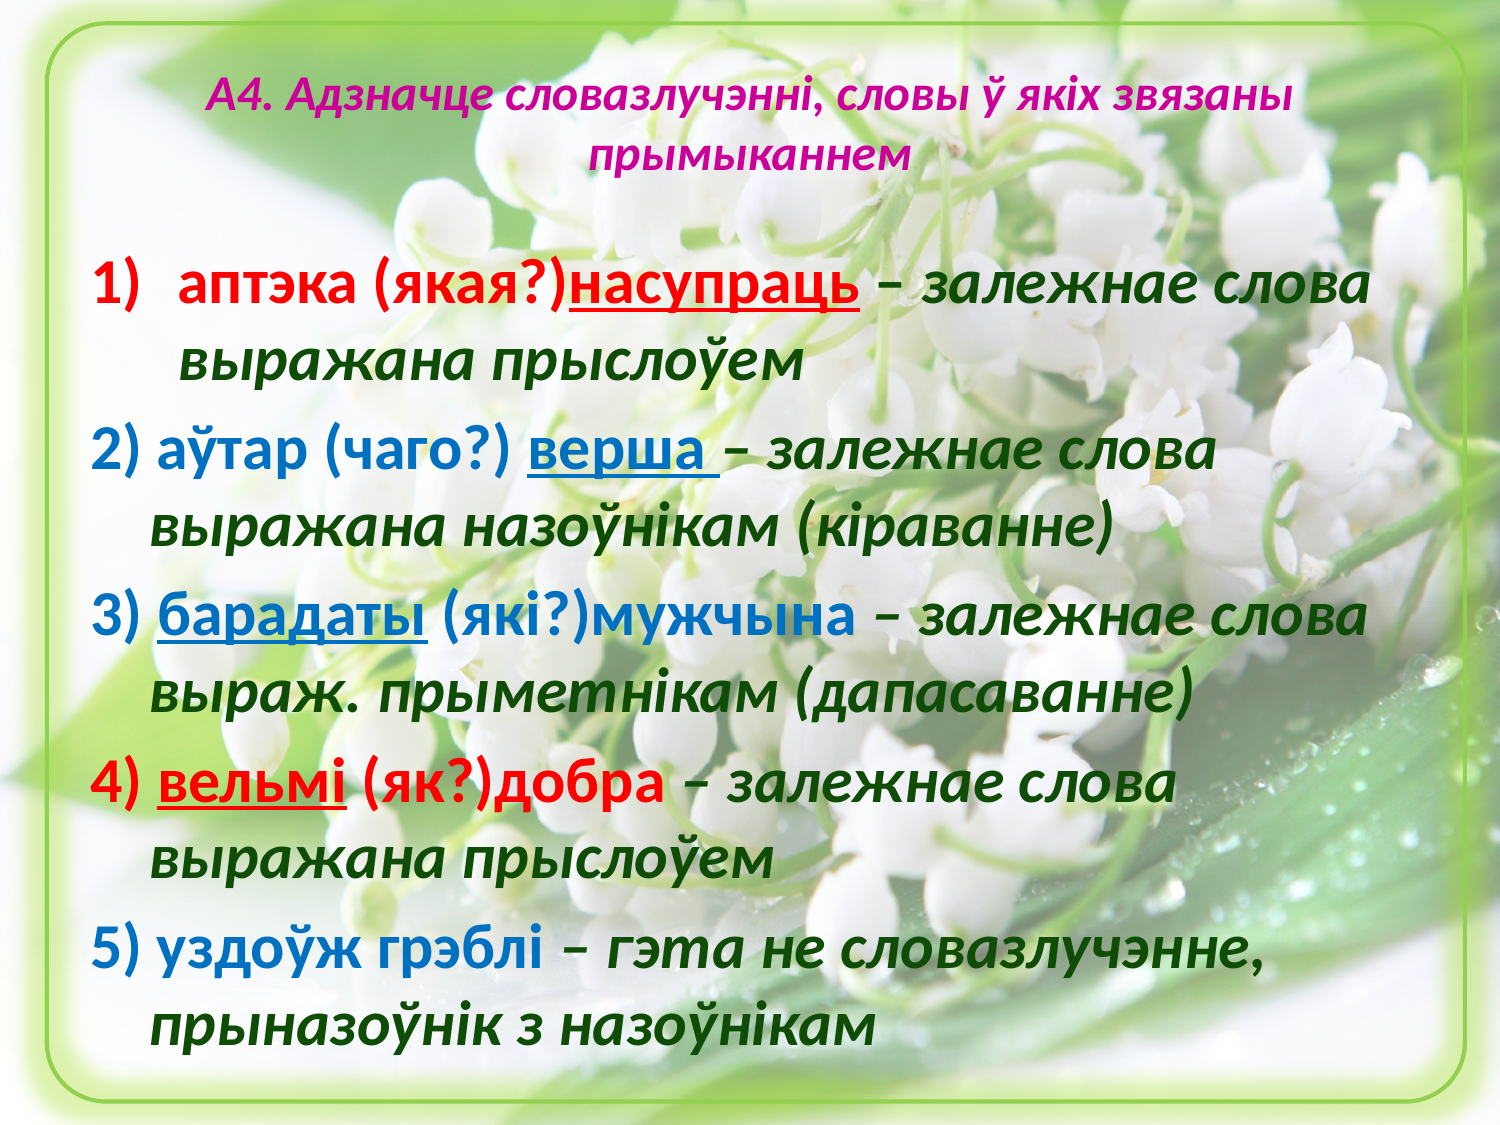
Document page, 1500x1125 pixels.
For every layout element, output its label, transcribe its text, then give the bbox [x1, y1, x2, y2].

list аптэка (якая?)насупраць – залежнае слова выражана прыслоўем 2) аўтар (чаго?) верша – залежнае слова выражана назоўнікам (кіраванне) 3) барадаты (які?)мужчына – залежнае слова выраж. прыметнікам (дапасаванне) 4) вельмі (як?)добра – залежнае слова выражана прыслоўем 5) уздоўж грэблі – гэта не словазлучэнне, прыназоўнік з назоўнікам [75, 231, 1425, 1083]
title А4. Адзначце словазлучэнні, словы ў якіх звязаны прымыканнем [75, 45, 1425, 197]
